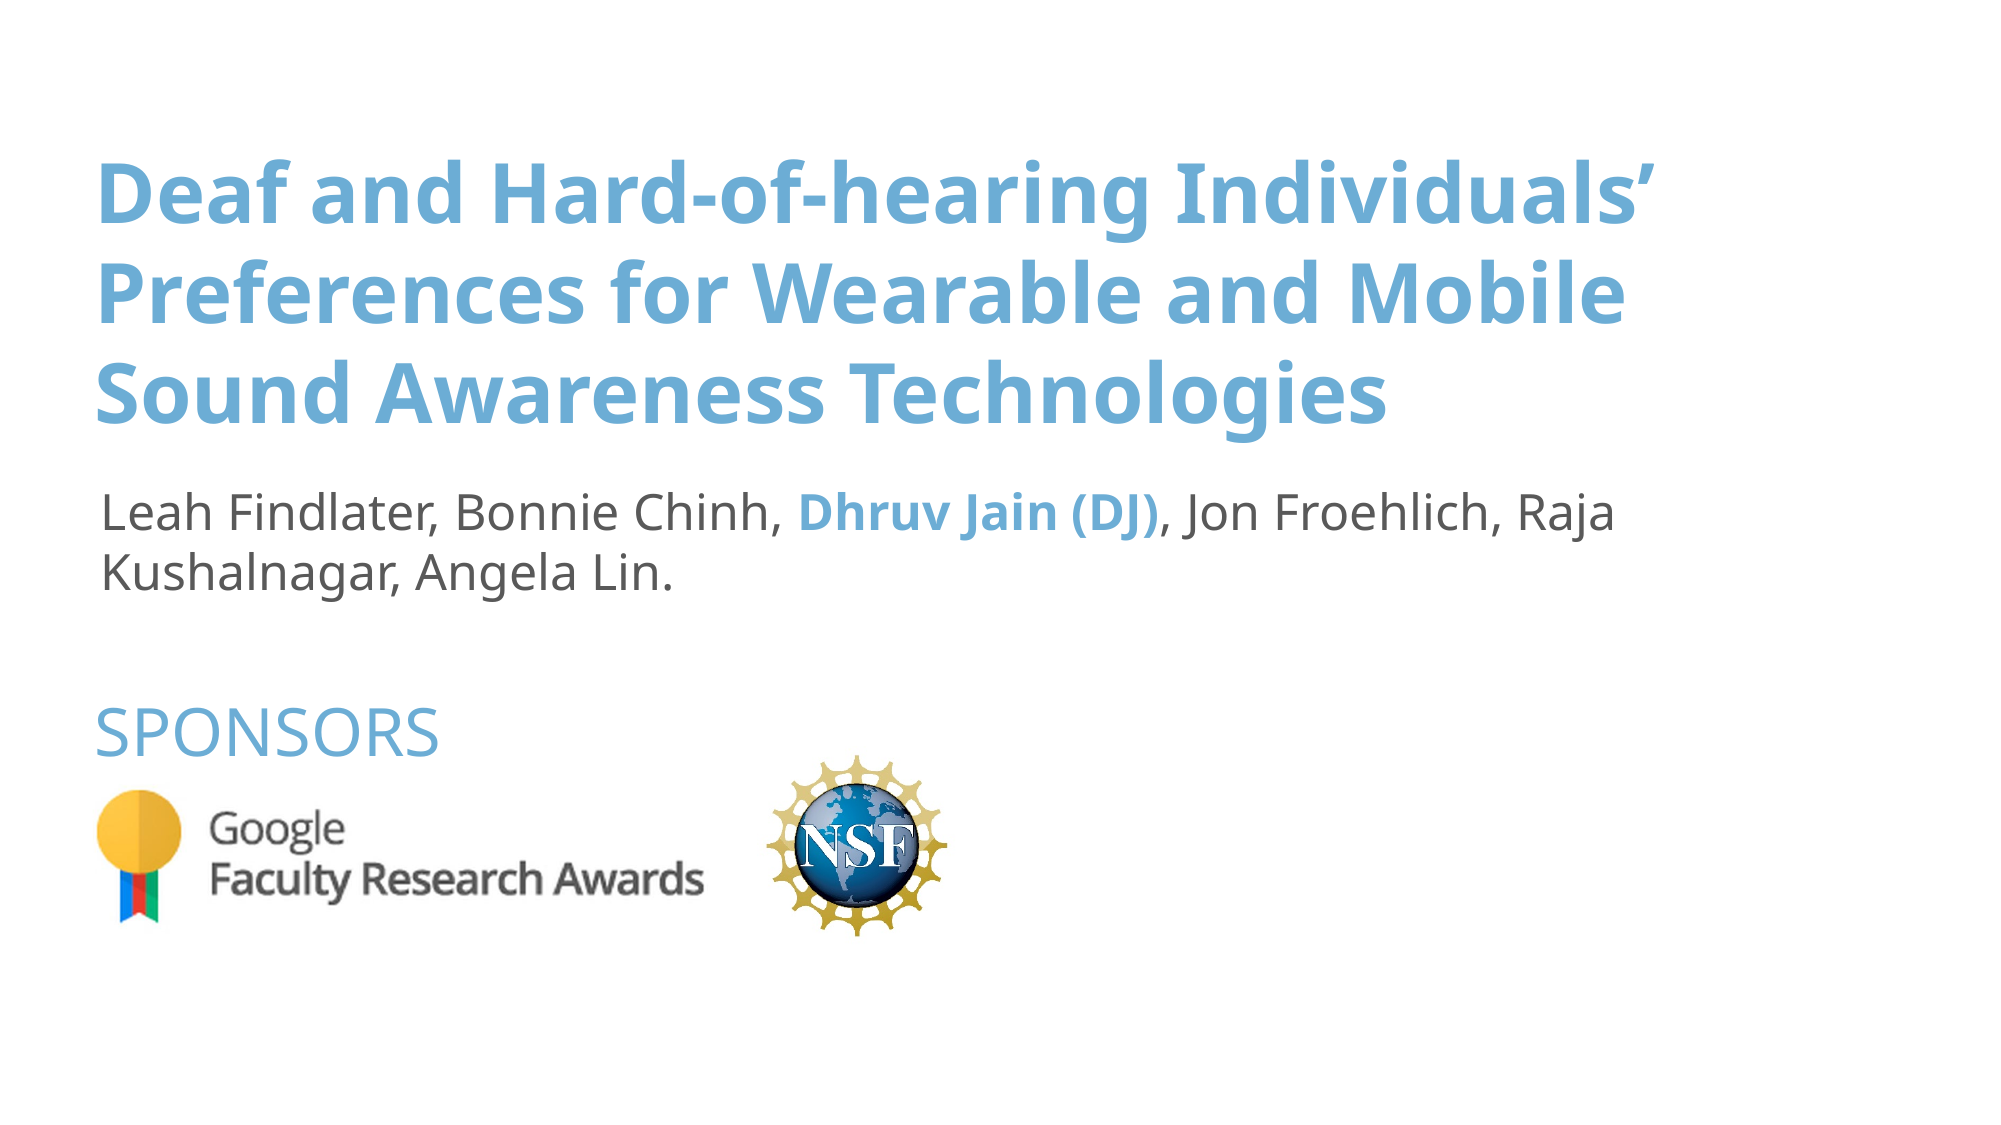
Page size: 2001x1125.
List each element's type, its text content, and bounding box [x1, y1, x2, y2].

text_box Deaf and Hard-of-hearing Individuals’ Preferences for Wearable and Mobile Sound Awareness Technologies [79, 132, 1763, 448]
picture [757, 746, 956, 945]
text_box Leah Findlater, Bonnie Chinh, Dhruv Jain (DJ), Jon Froehlich, Raja Kushalnagar, Angela Lin. [86, 473, 1682, 609]
picture [84, 690, 722, 1026]
text_box Sponsors [79, 682, 1464, 775]
